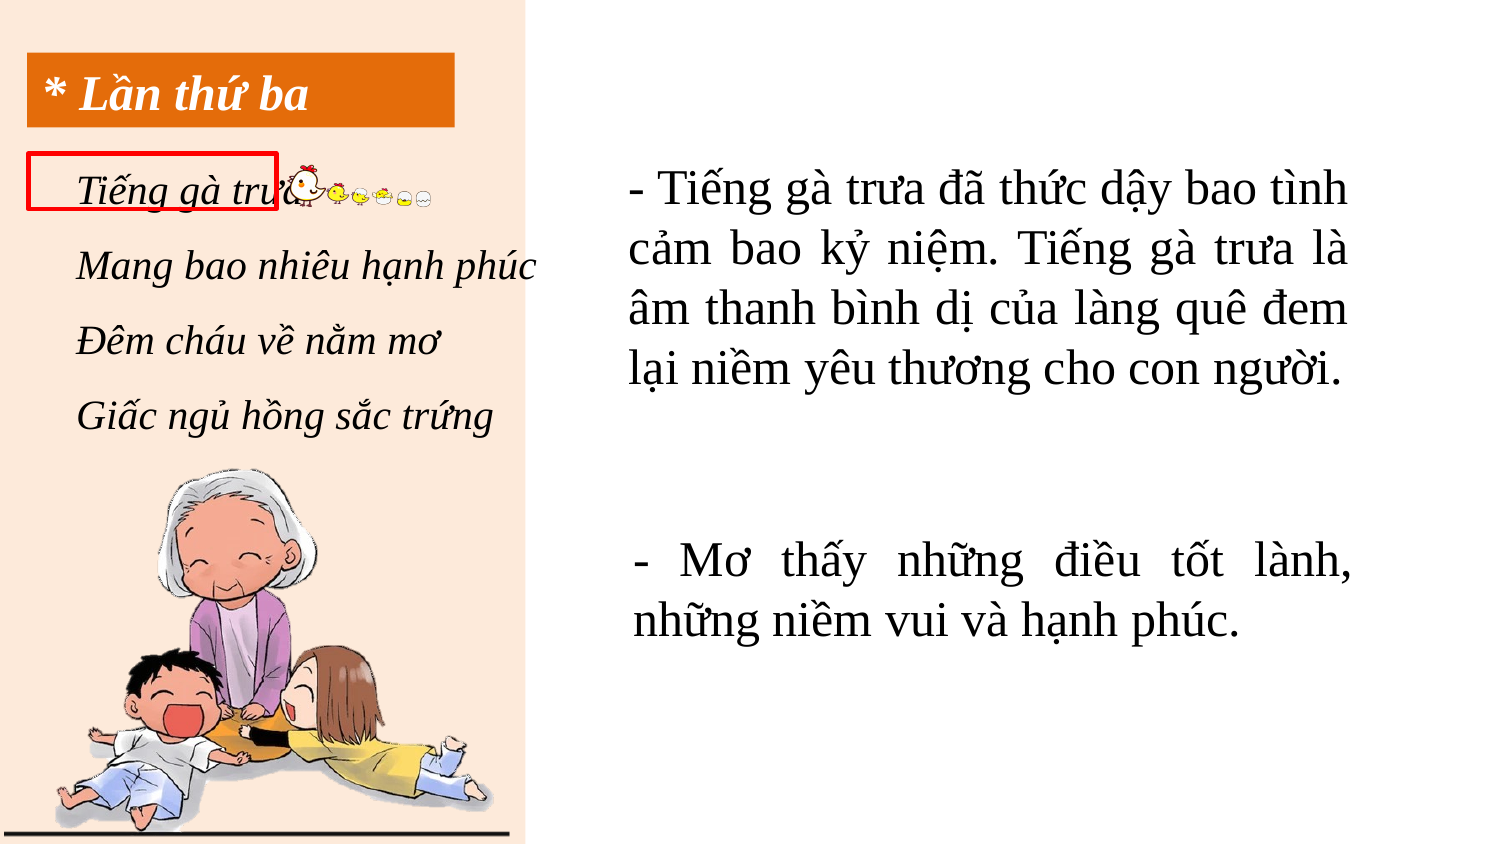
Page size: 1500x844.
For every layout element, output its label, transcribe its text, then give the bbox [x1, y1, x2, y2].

picture [284, 161, 432, 210]
text_box [0, 0, 526, 130]
text_box [26, 151, 278, 211]
text_box - Mơ thấy những điều tốt lành, những niềm vui và hạnh phúc. [618, 519, 1369, 655]
picture [0, 425, 526, 844]
text_box * Lần thứ ba [27, 52, 455, 128]
text_box - Tiếng gà trưa đã thức dậy bao tình cảm bao kỷ niệm. Tiếng gà trưa là âm thanh bình dị của làng quê đem lại niềm yêu thương cho con người. [614, 147, 1365, 402]
text_box Tiếng gà trưa Mang bao nhiêu hạnh phúc Đêm cháu về nằm mơ Giấc ngủ hồng sắc trứng [0, 130, 805, 445]
